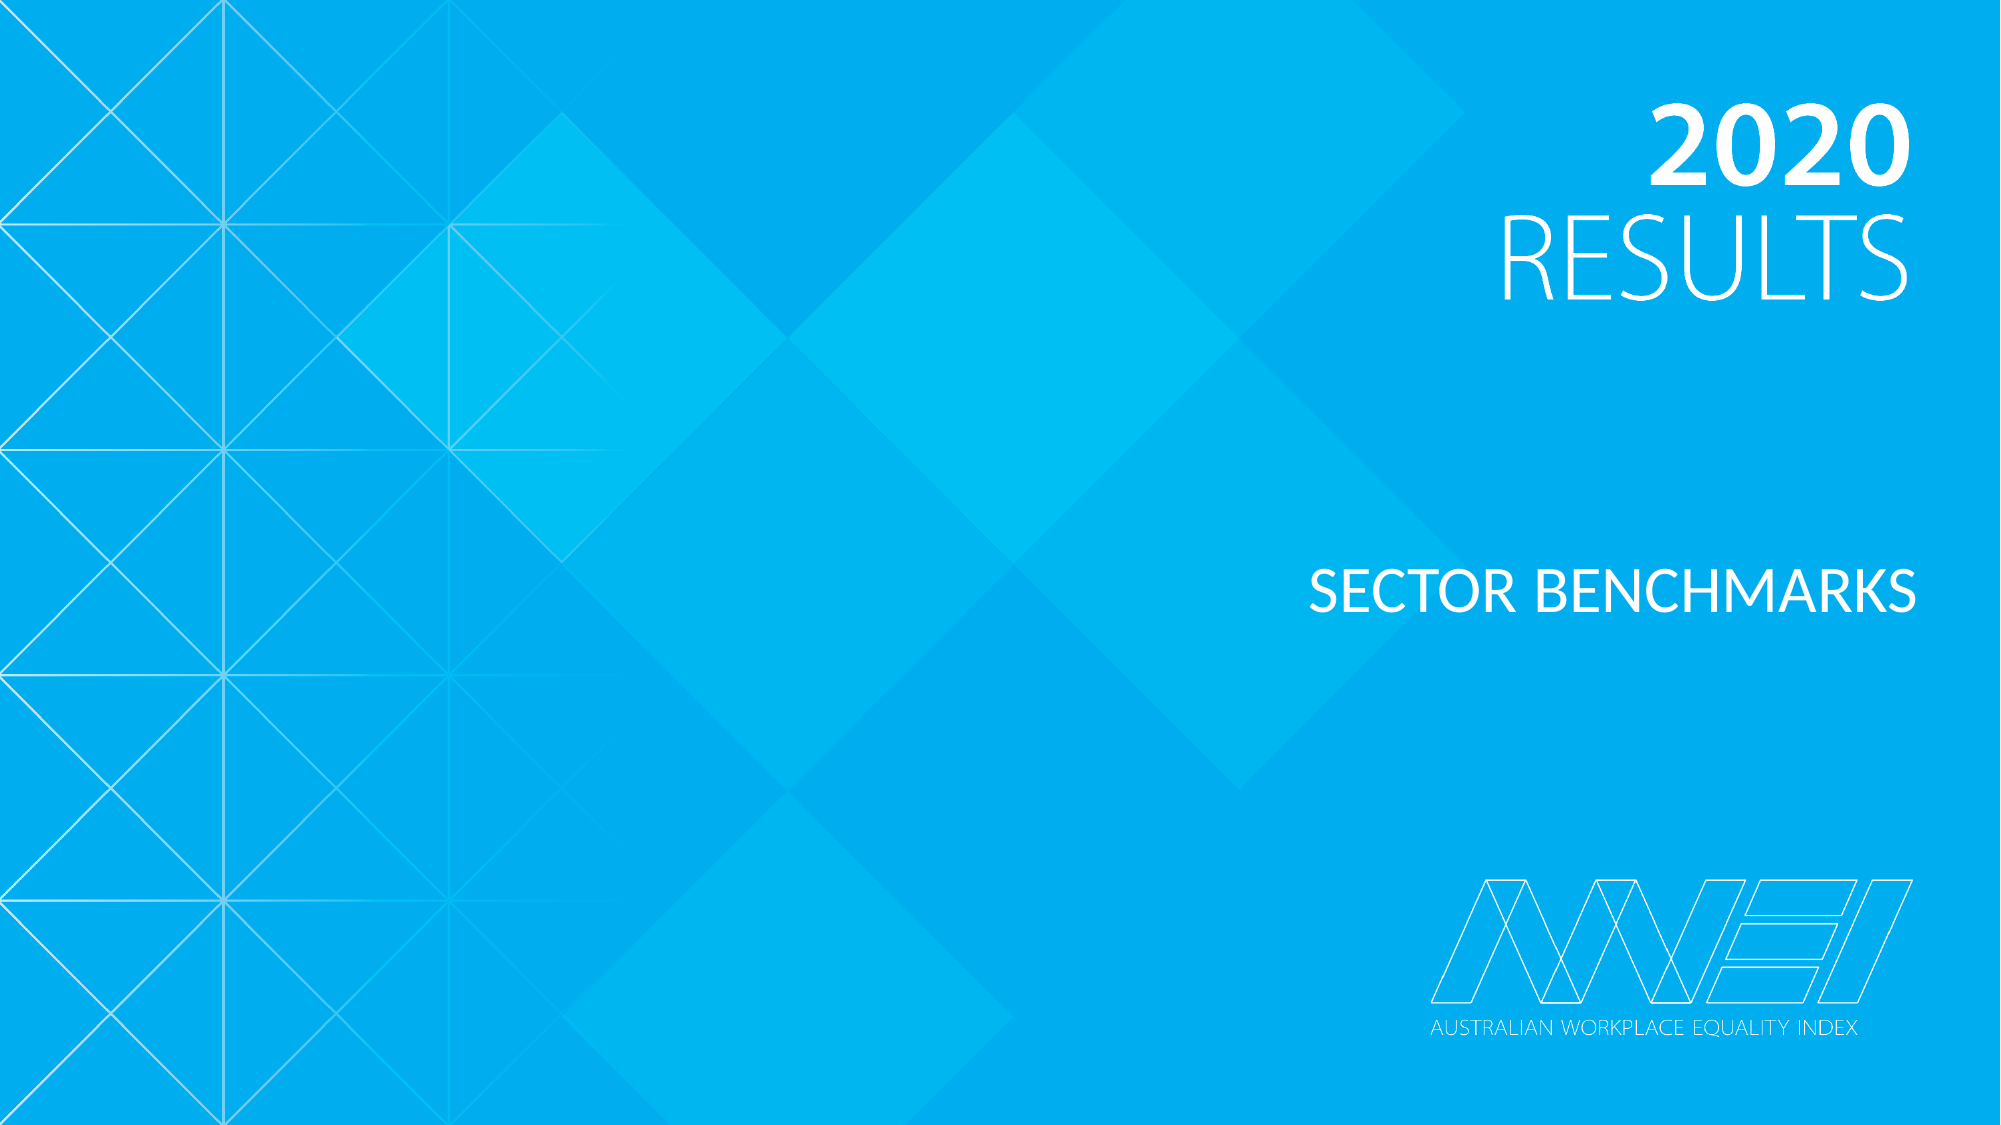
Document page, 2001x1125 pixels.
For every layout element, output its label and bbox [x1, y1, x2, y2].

picture [1568, 216, 1610, 299]
picture [0, 672, 83, 679]
picture [1486, 570, 1514, 611]
picture [446, 224, 579, 451]
picture [1574, 570, 1598, 611]
picture [1440, 569, 1478, 612]
picture [1374, 569, 1404, 612]
picture [1685, 216, 1741, 300]
picture [1652, 104, 1705, 184]
picture [0, 0, 350, 1125]
picture [1851, 104, 1908, 186]
picture [1890, 569, 1915, 612]
picture [1685, 570, 1716, 611]
picture [1797, 216, 1856, 299]
picture [1780, 570, 1815, 611]
picture [1606, 570, 1639, 611]
picture [1344, 570, 1368, 611]
picture [1858, 570, 1885, 611]
picture [1647, 569, 1677, 612]
picture [1862, 215, 1906, 300]
picture [1786, 104, 1839, 184]
picture [1717, 104, 1774, 186]
picture [1727, 570, 1772, 611]
picture [1311, 569, 1336, 612]
picture [1822, 570, 1850, 611]
picture [1622, 215, 1667, 300]
picture [1538, 570, 1566, 611]
picture [1408, 570, 1438, 611]
picture [1762, 216, 1804, 299]
picture [1505, 216, 1552, 299]
